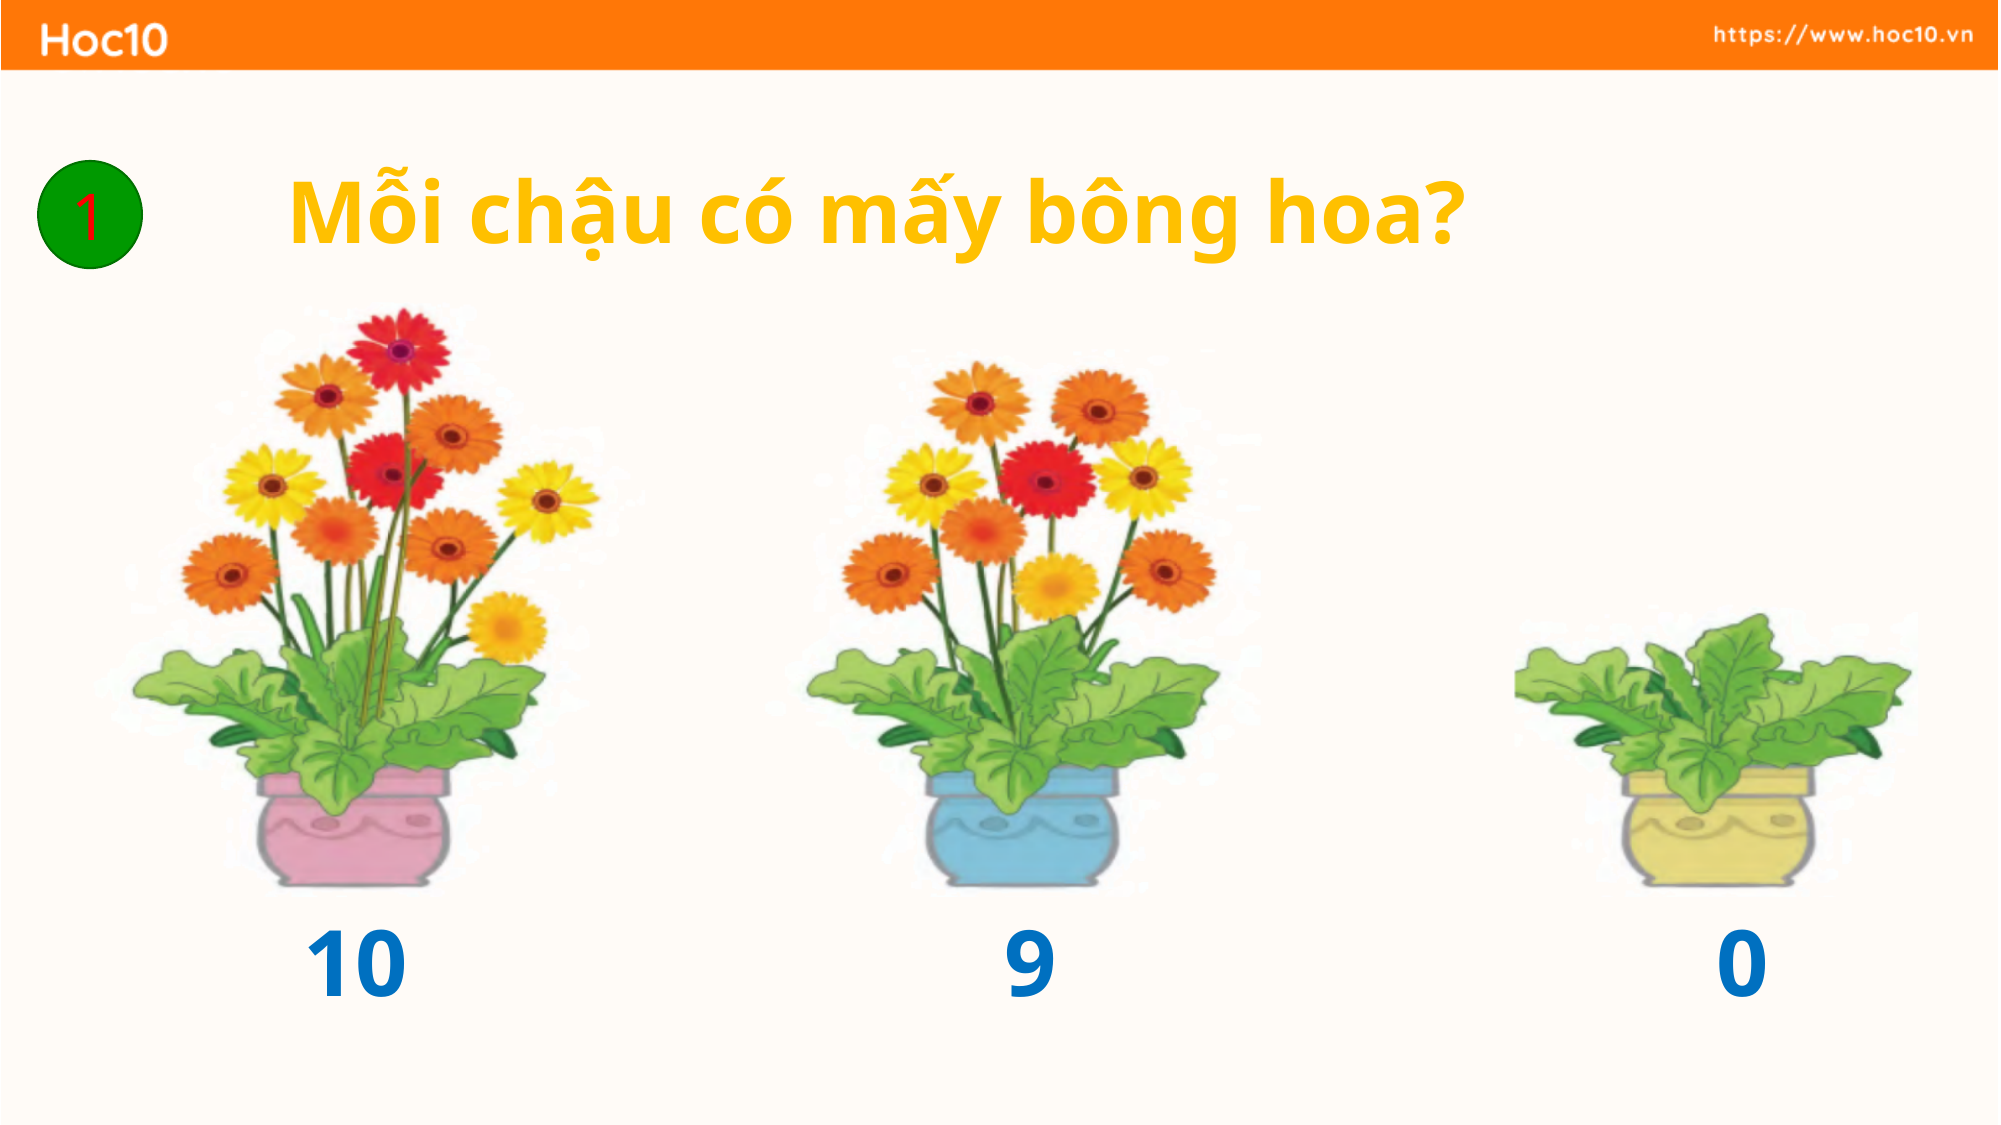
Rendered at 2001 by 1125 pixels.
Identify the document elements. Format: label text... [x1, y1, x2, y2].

text_box 10 [250, 897, 462, 1022]
picture [1, 0, 1998, 1125]
text_box Mỗi chậu có mấy bông hoa? [166, 150, 1588, 268]
text_box 1 [37, 159, 144, 270]
text_box 0 [1637, 897, 1849, 1022]
text_box 9 [925, 897, 1136, 1022]
